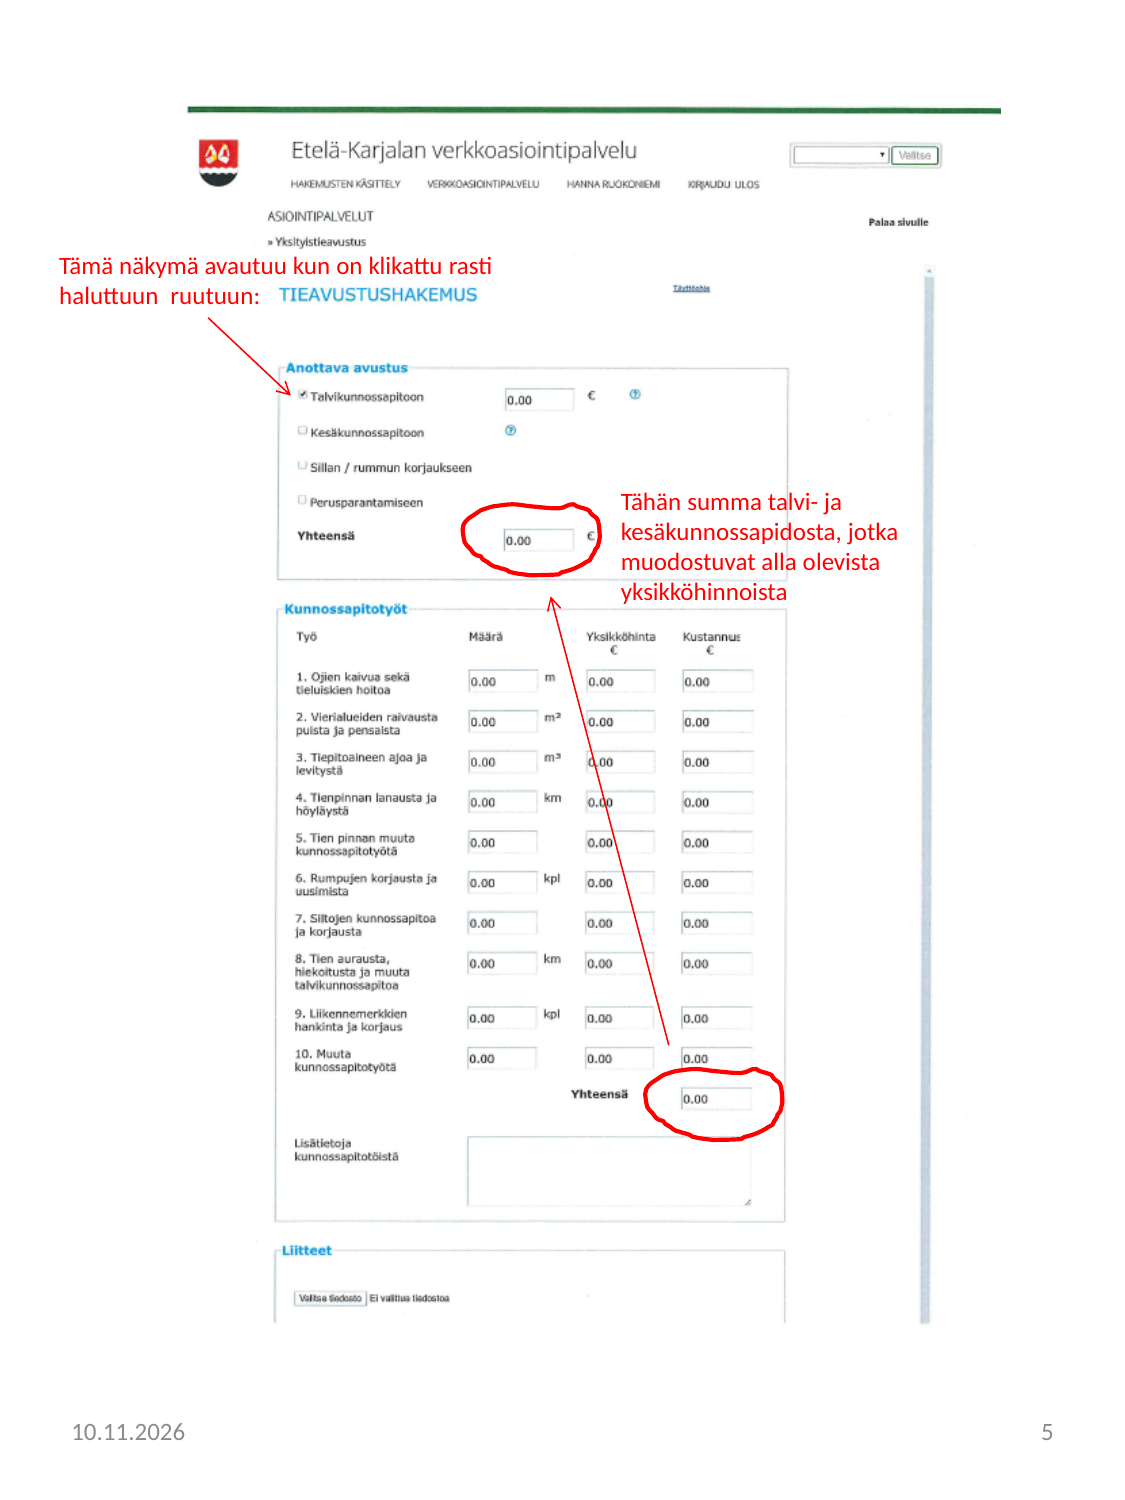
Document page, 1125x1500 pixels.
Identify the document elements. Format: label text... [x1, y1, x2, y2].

slide_number 5 [806, 1390, 1069, 1471]
picture [160, 88, 1001, 1350]
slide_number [56, 1390, 319, 1471]
text_box Tämä näkymä avautuu kun on klikattu rasti haluttuun ruutuun: [44, 242, 155, 317]
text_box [207, 317, 291, 396]
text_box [550, 596, 669, 1046]
